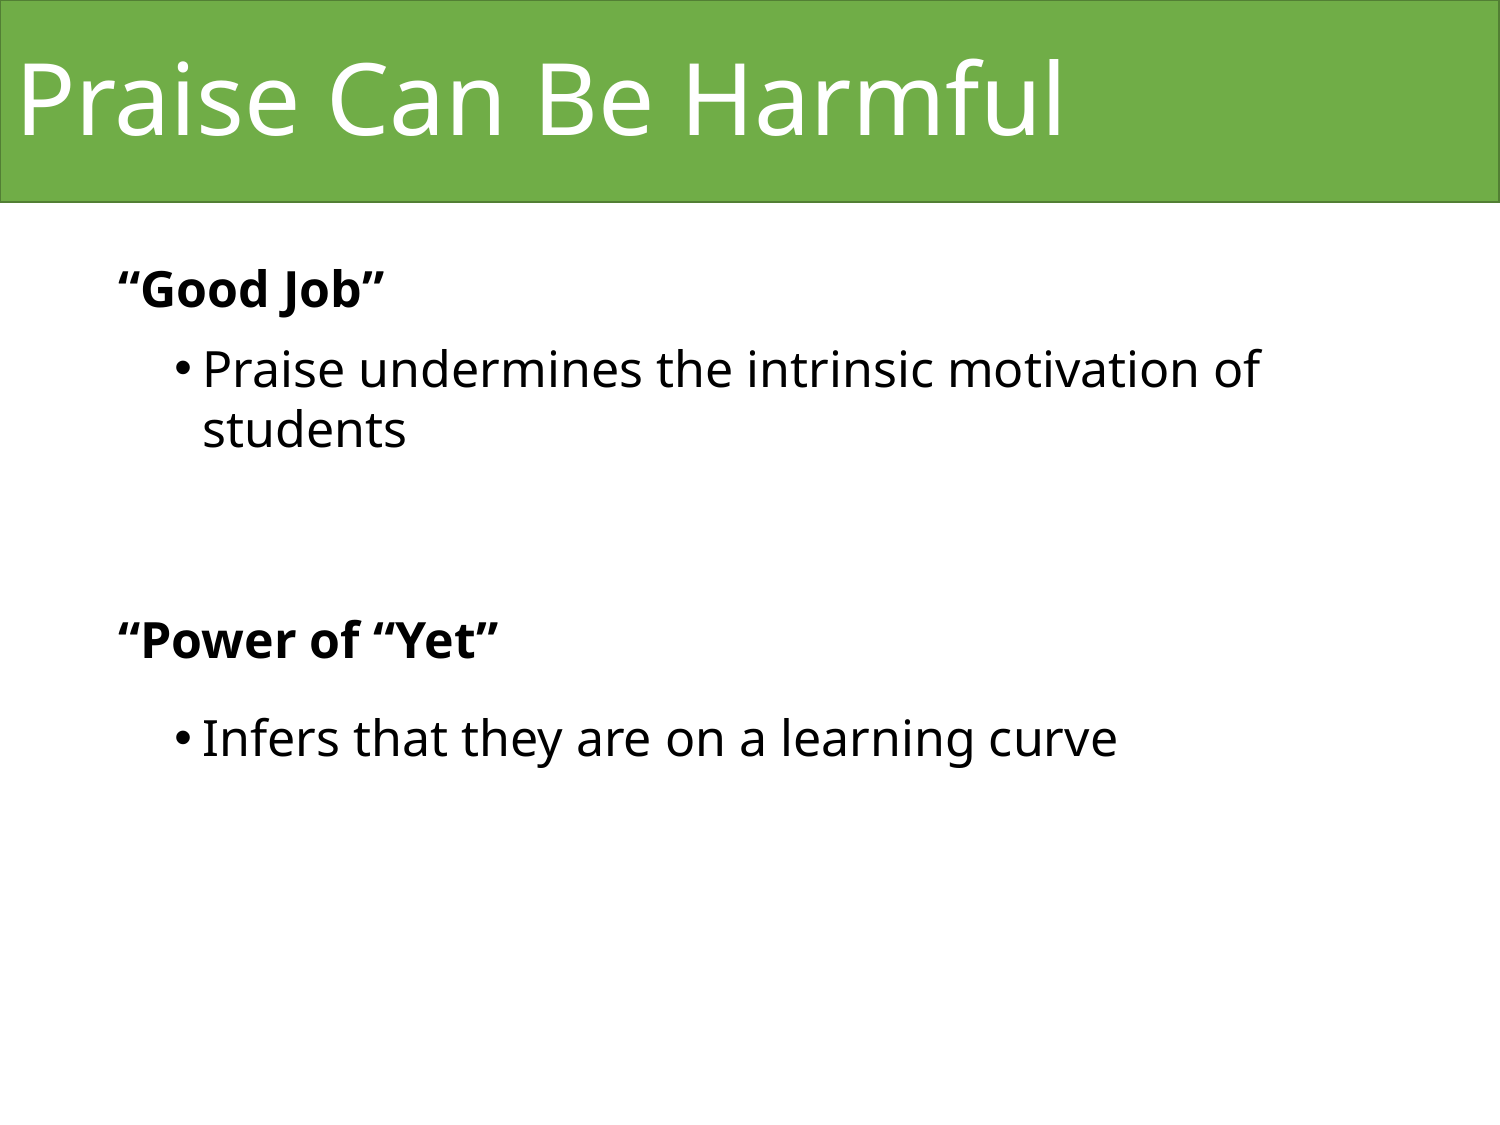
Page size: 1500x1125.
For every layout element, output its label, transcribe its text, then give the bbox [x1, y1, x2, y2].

text_box Praise Can Be Harmful [0, 0, 1500, 203]
list “Good Job” Praise undermines the intrinsic motivation of students “Power of “Yet” Infers that they are on a learning curve [103, 219, 1397, 934]
